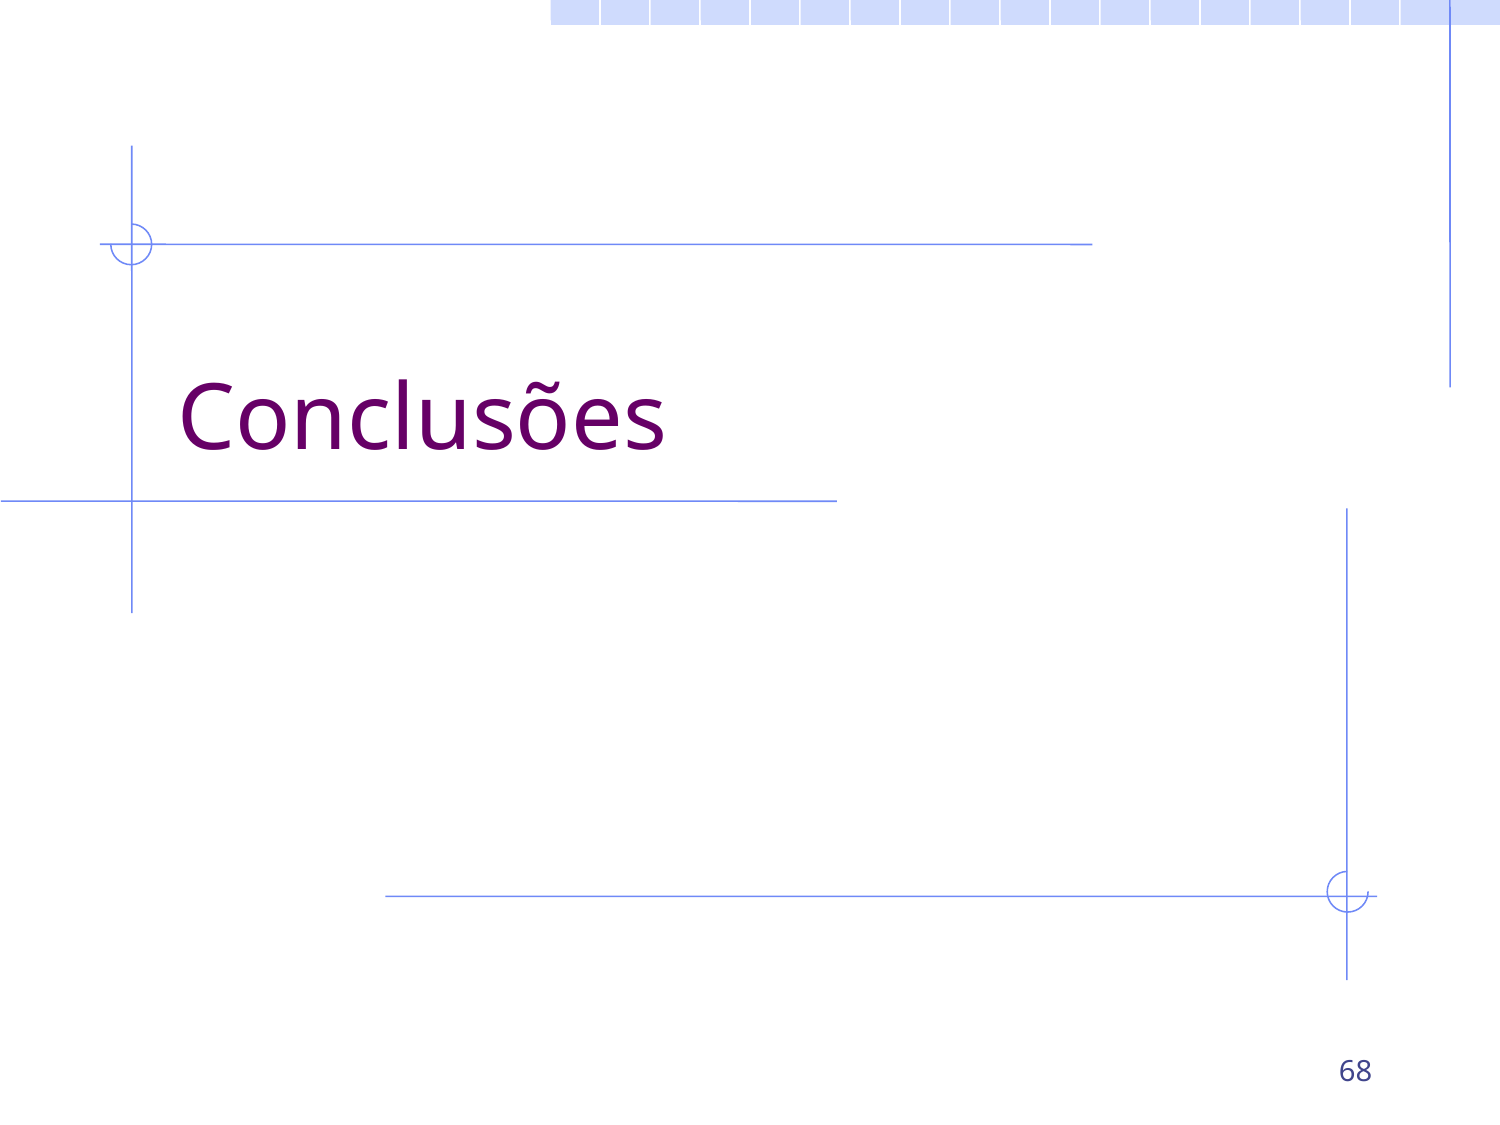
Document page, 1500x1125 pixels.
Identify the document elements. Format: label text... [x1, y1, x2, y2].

slide_number 68 [1074, 1024, 1388, 1101]
title Conclusões [162, 287, 1438, 476]
